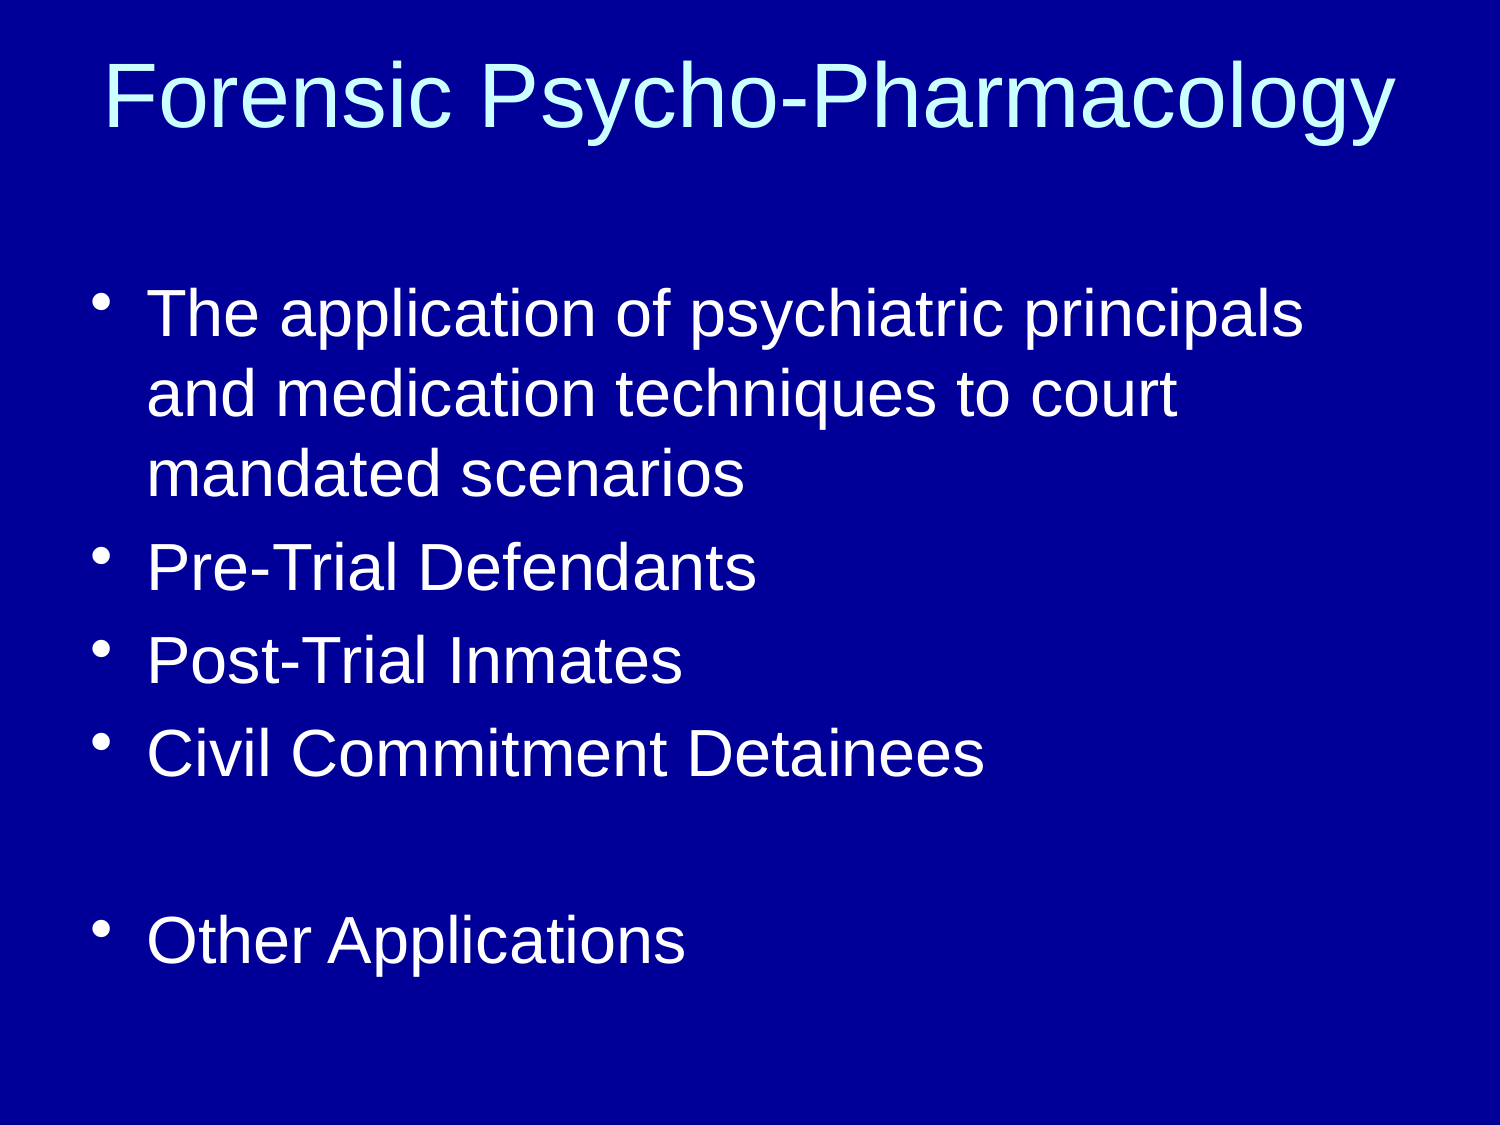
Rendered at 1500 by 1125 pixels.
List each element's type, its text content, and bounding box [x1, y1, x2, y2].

title Forensic Psycho-Pharmacology [74, 44, 1426, 138]
list The application of psychiatric principals and medication techniques to court mandated scenarios Pre-Trial Defendants Post-Trial Inmates Civil Commitment Detainees Other Applications [74, 262, 1426, 1006]
